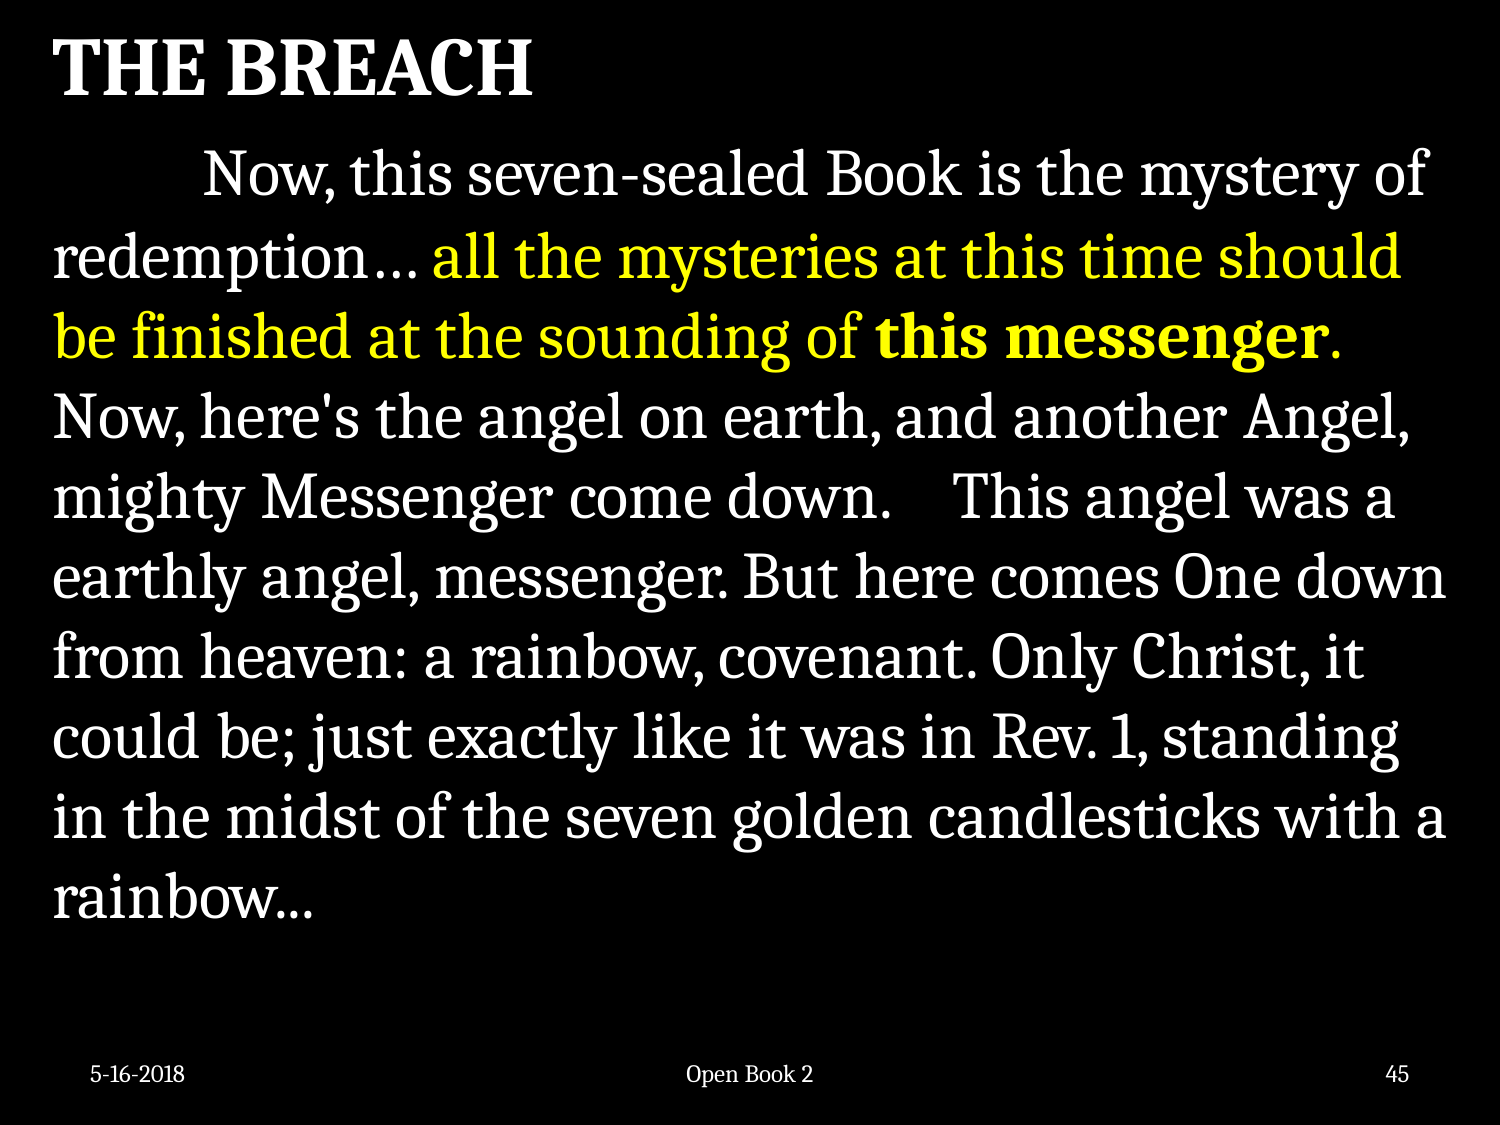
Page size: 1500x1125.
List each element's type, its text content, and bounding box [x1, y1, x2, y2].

slide_number 45 [1074, 1042, 1425, 1103]
text_box THE BREACH Now, this seven-sealed Book is the mystery of redemption… all the mysteries at this time should be finished at the sounding of this messenger. Now, here's the angel on earth, and another Angel, mighty Messenger come down. This angel was a earthly angel, messenger. But here comes One down from heaven: a rainbow, covenant. Only Christ, it could be; just exactly like it was in Rev. 1, standing in the midst of the seven golden candlesticks with a rainbow... [37, 4, 1475, 1009]
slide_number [75, 1042, 425, 1103]
footer Open Book 2 [512, 1042, 988, 1103]
